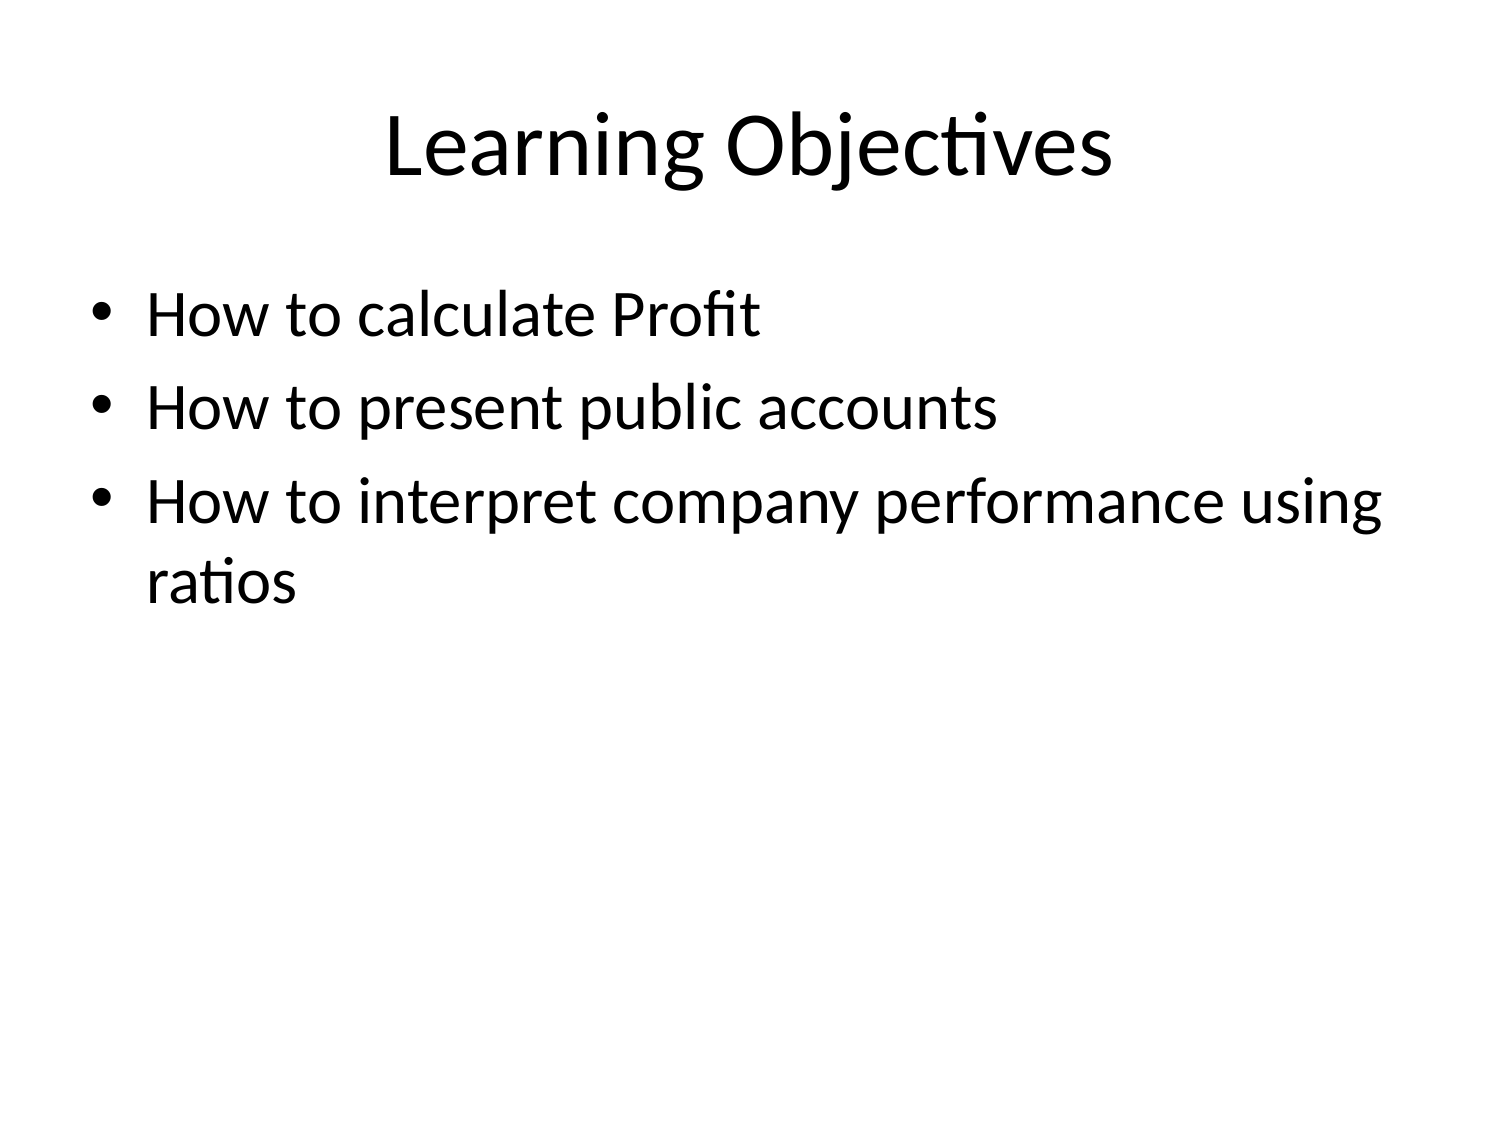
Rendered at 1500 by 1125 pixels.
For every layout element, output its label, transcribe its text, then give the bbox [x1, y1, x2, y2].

title Learning Objectives [75, 45, 1425, 233]
list How to calculate Profit How to present public accounts How to interpret company performance using ratios [75, 262, 1425, 1005]
